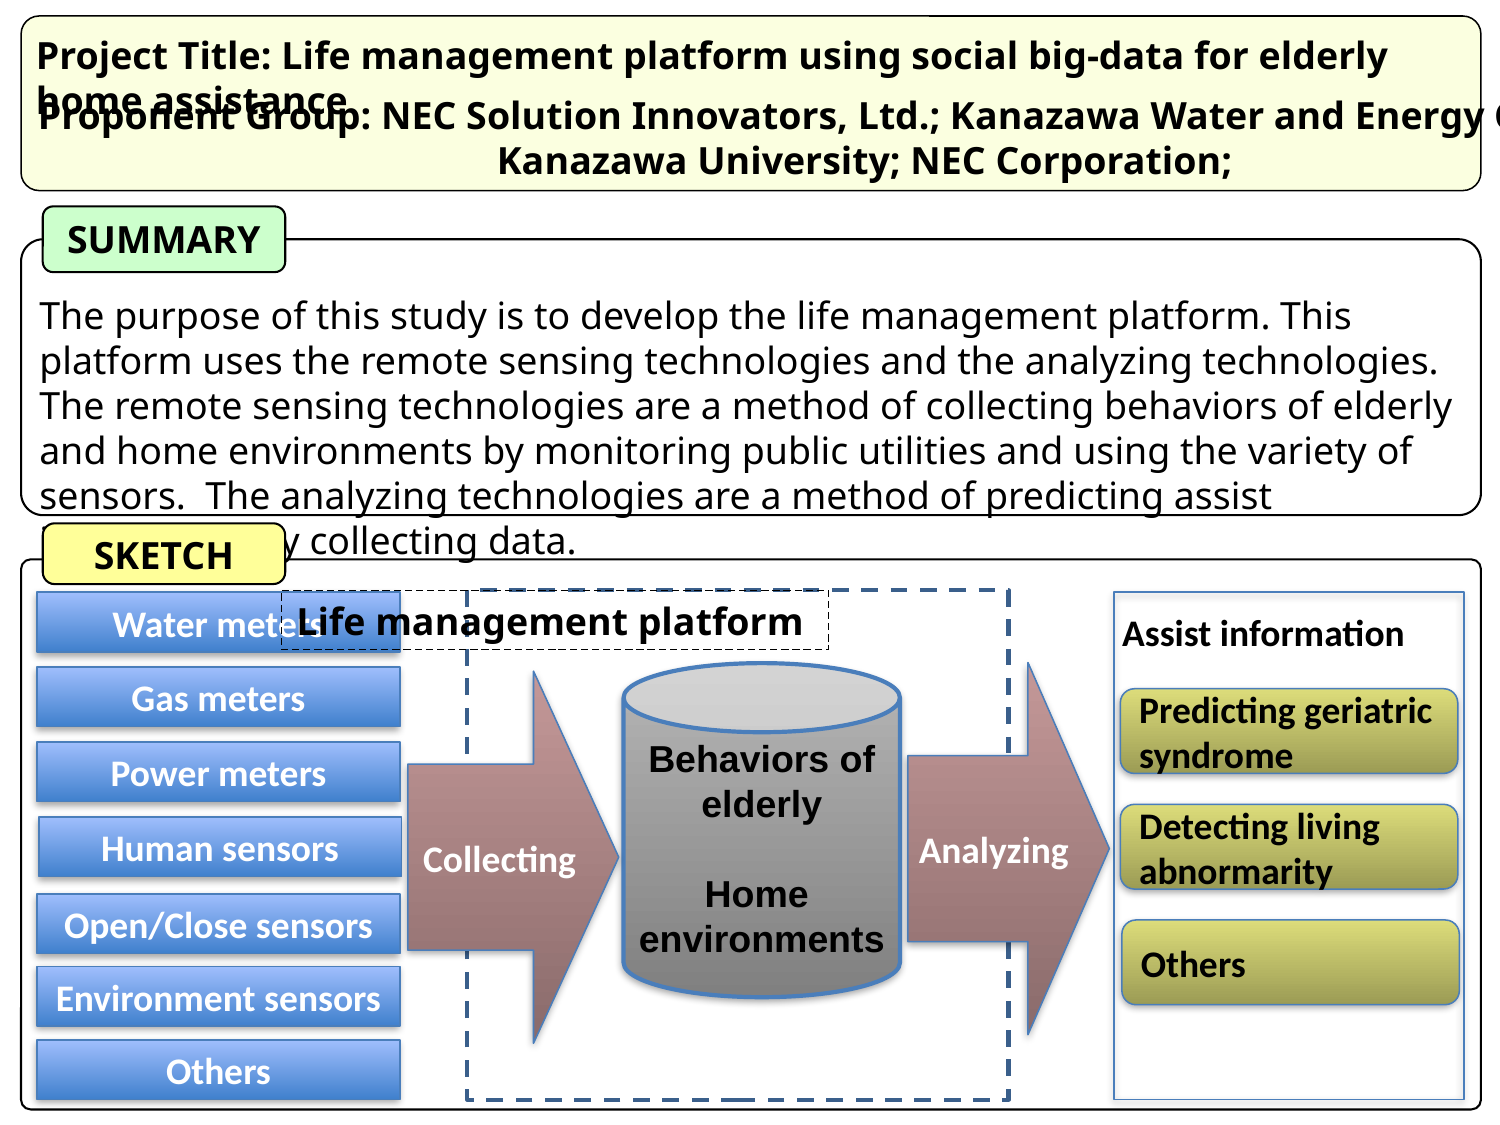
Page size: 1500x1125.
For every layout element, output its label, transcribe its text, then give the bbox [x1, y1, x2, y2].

text_box Gas meters [36, 666, 401, 727]
text_box [1113, 591, 1465, 1100]
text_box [42, 523, 286, 585]
text_box Others [36, 1039, 401, 1100]
text_box The purpose of this study is to develop the life management platform. This platform uses the remote sensing technologies and the analyzing technologies. The remote sensing technologies are a method of collecting behaviors of elderly and home environments by monitoring public utilities and using the variety of sensors. The analyzing technologies are a method of predicting assist information by collecting data. [21, 239, 1481, 516]
text_box Detecting living abnormarity [1119, 803, 1459, 890]
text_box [42, 206, 286, 273]
text_box [24, 15, 1478, 24]
text_box Collecting [407, 763, 460, 951]
text_box Environment sensors [36, 966, 401, 1027]
text_box [21, 559, 1481, 1110]
text_box Analyzing [1013, 661, 1111, 1036]
text_box Open/Close sensors [36, 893, 401, 954]
text_box Project Title: Life management platform using social big-data for elderly home assistance [21, 24, 1481, 86]
text_box [1435, 86, 1481, 191]
text_box Proponent Group: NEC Solution Innovators, Ltd.; Kanazawa Water and Energy Center; Kanazawa University; NEC Corporation; [23, 85, 1435, 191]
text_box Water meters [36, 591, 401, 653]
text_box Others [1121, 919, 1461, 1006]
text_box Power meters [36, 741, 401, 802]
text_box Human sensors [38, 816, 402, 877]
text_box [465, 589, 1009, 1100]
text_box Assist information [1106, 601, 1429, 661]
